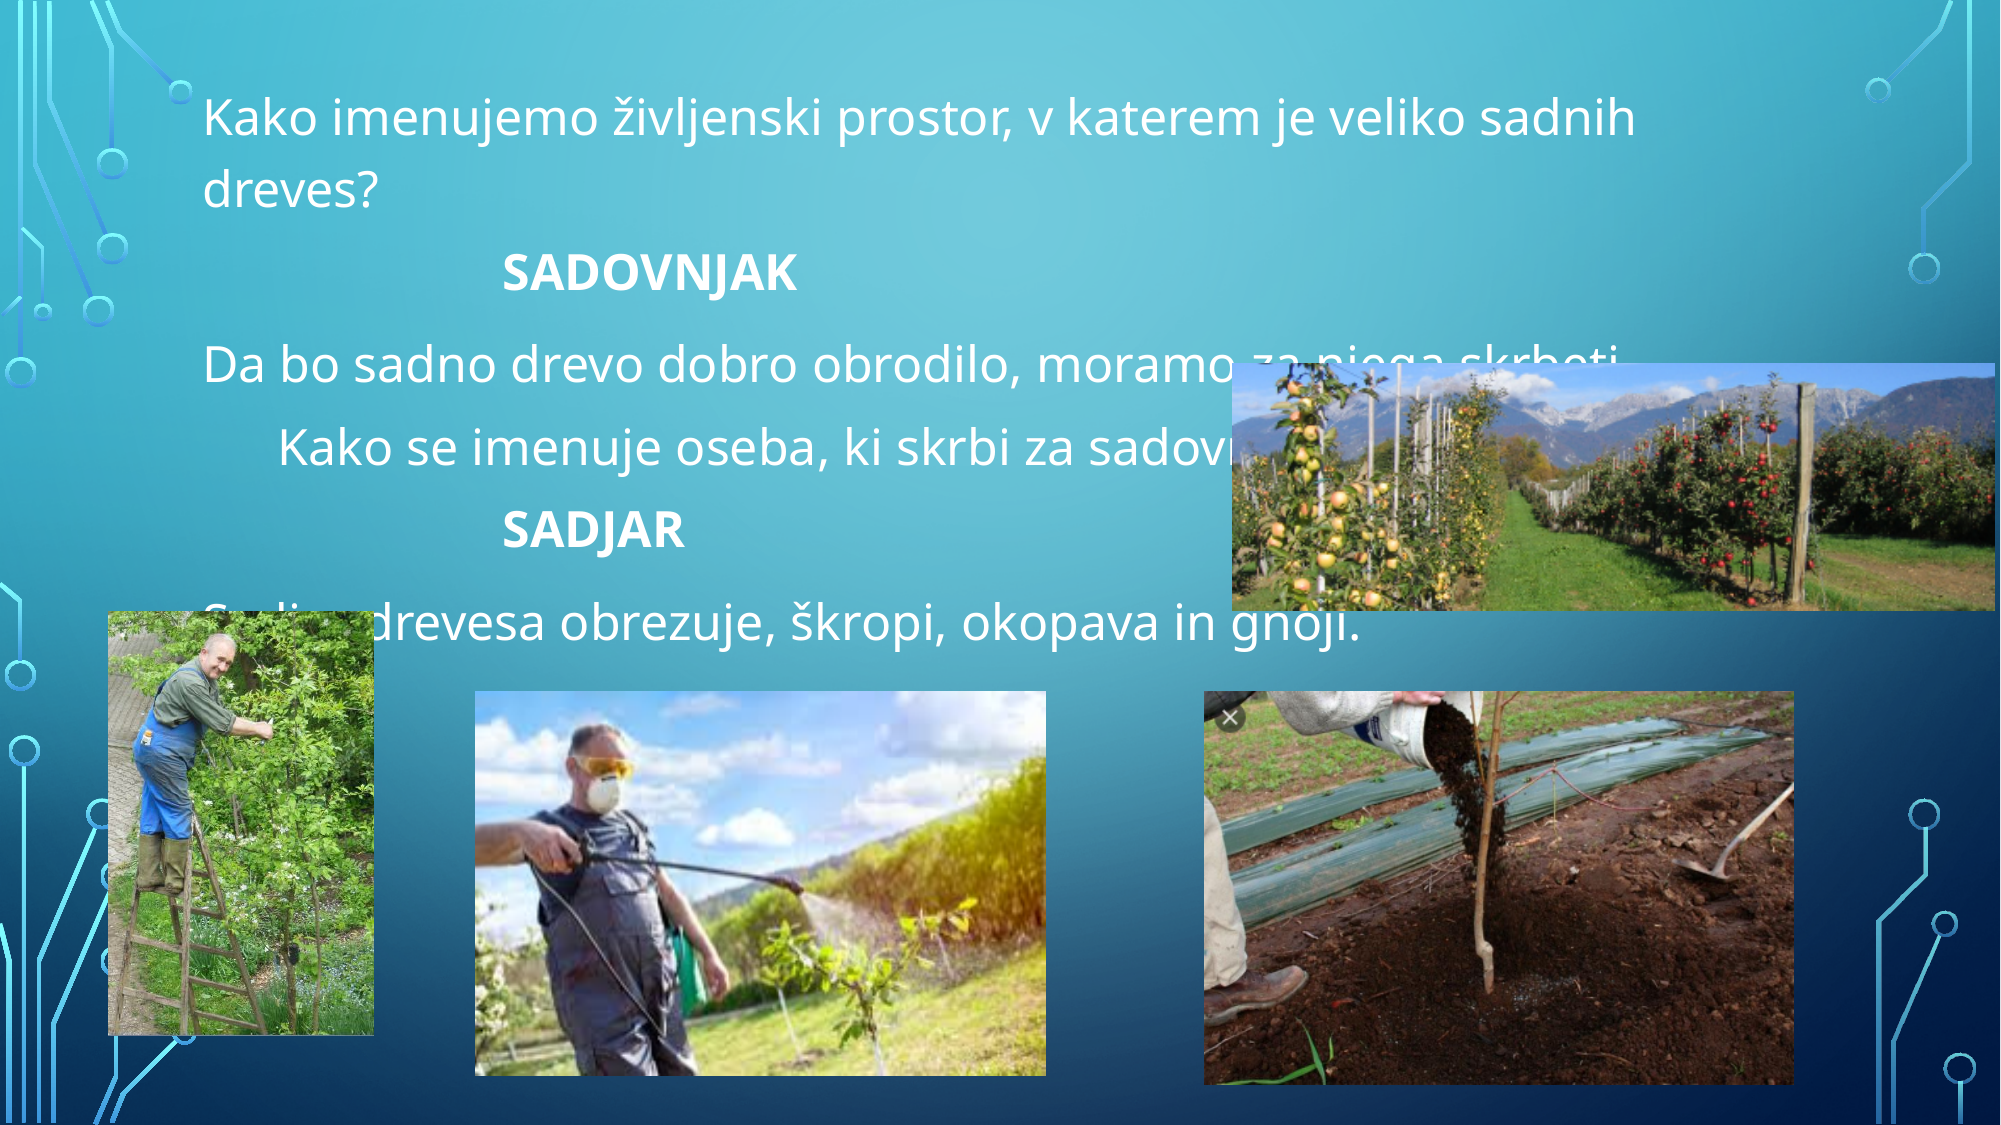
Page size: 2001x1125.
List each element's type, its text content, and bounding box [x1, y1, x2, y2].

picture [1203, 691, 1794, 1086]
list Kako imenujemo življenski prostor, v katerem je veliko sadnih dreves? SADOVNJAK Da bo sadno drevo dobro obrodilo, moramo za njega skrbeti. Kako se imenuje oseba, ki skrbi za sadovnjak? SADJAR Sadjar drevesa obrezuje, škropi, okopava in gnoji. [187, 66, 1813, 648]
picture [1232, 363, 1995, 612]
picture [108, 610, 374, 1036]
picture [474, 691, 1047, 1076]
